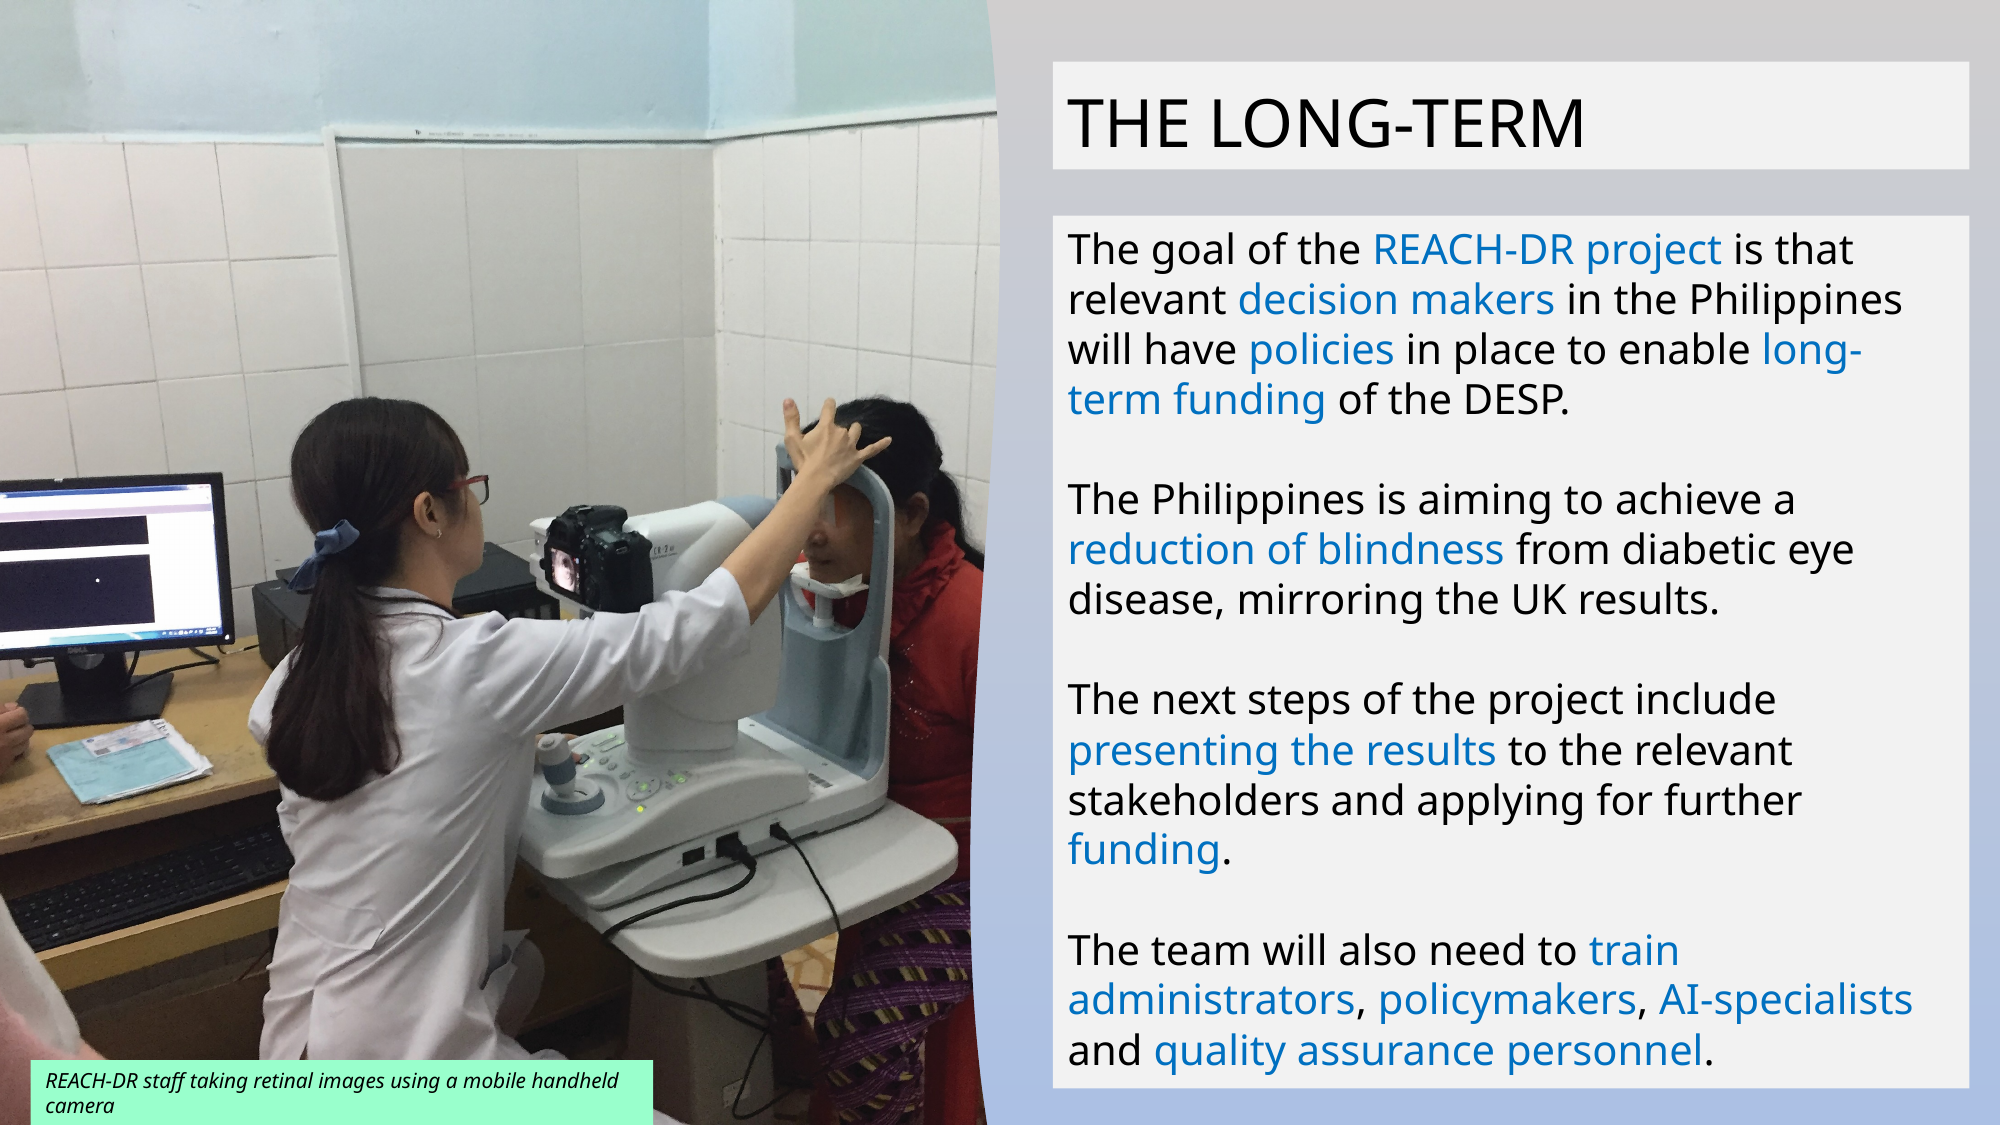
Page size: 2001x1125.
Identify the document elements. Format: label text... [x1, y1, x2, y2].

list The goal of the REACH-DR project is that relevant decision makers in the Philippines will have policies in place to enable long-term funding of the DESP. The Philippines is aiming to achieve a reduction of blindness from diabetic eye disease, mirroring the UK results. The next steps of the project include presenting the results to the relevant stakeholders and applying for further funding. The team will also need to train administrators, policymakers, AI-specialists and quality assurance personnel. [1052, 215, 1970, 1089]
picture [0, 0, 1000, 1125]
title THE LONG-TERM [1052, 61, 1970, 170]
